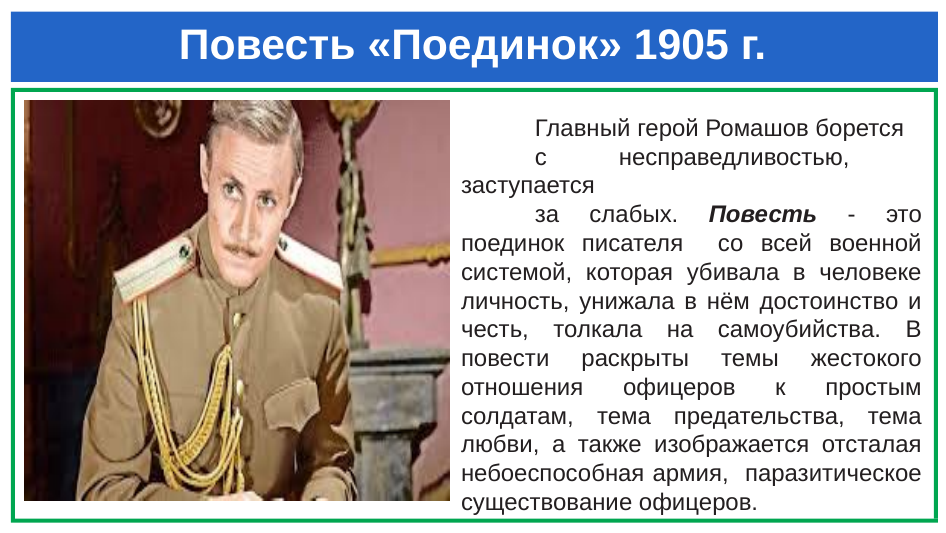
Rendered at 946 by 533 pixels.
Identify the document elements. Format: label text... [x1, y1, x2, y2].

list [23, 100, 450, 501]
list Главный герой Ромашов борется с несправедливостью, заступается за слабых. Повесть - это поединок писателя со всей военной системой, которая убивала в человеке личность, унижала в нём достоинство и честь, толкала на самоубийства. В повести раскрыты темы жестокого отношения офицеров к простым солдатам, тема предательства, тема любви, а также изображается отсталая небоеспособная армия, паразитическое существование офицеров. [461, 112, 922, 490]
title Повесть «Поединок» 1905 г. [49, 16, 897, 69]
